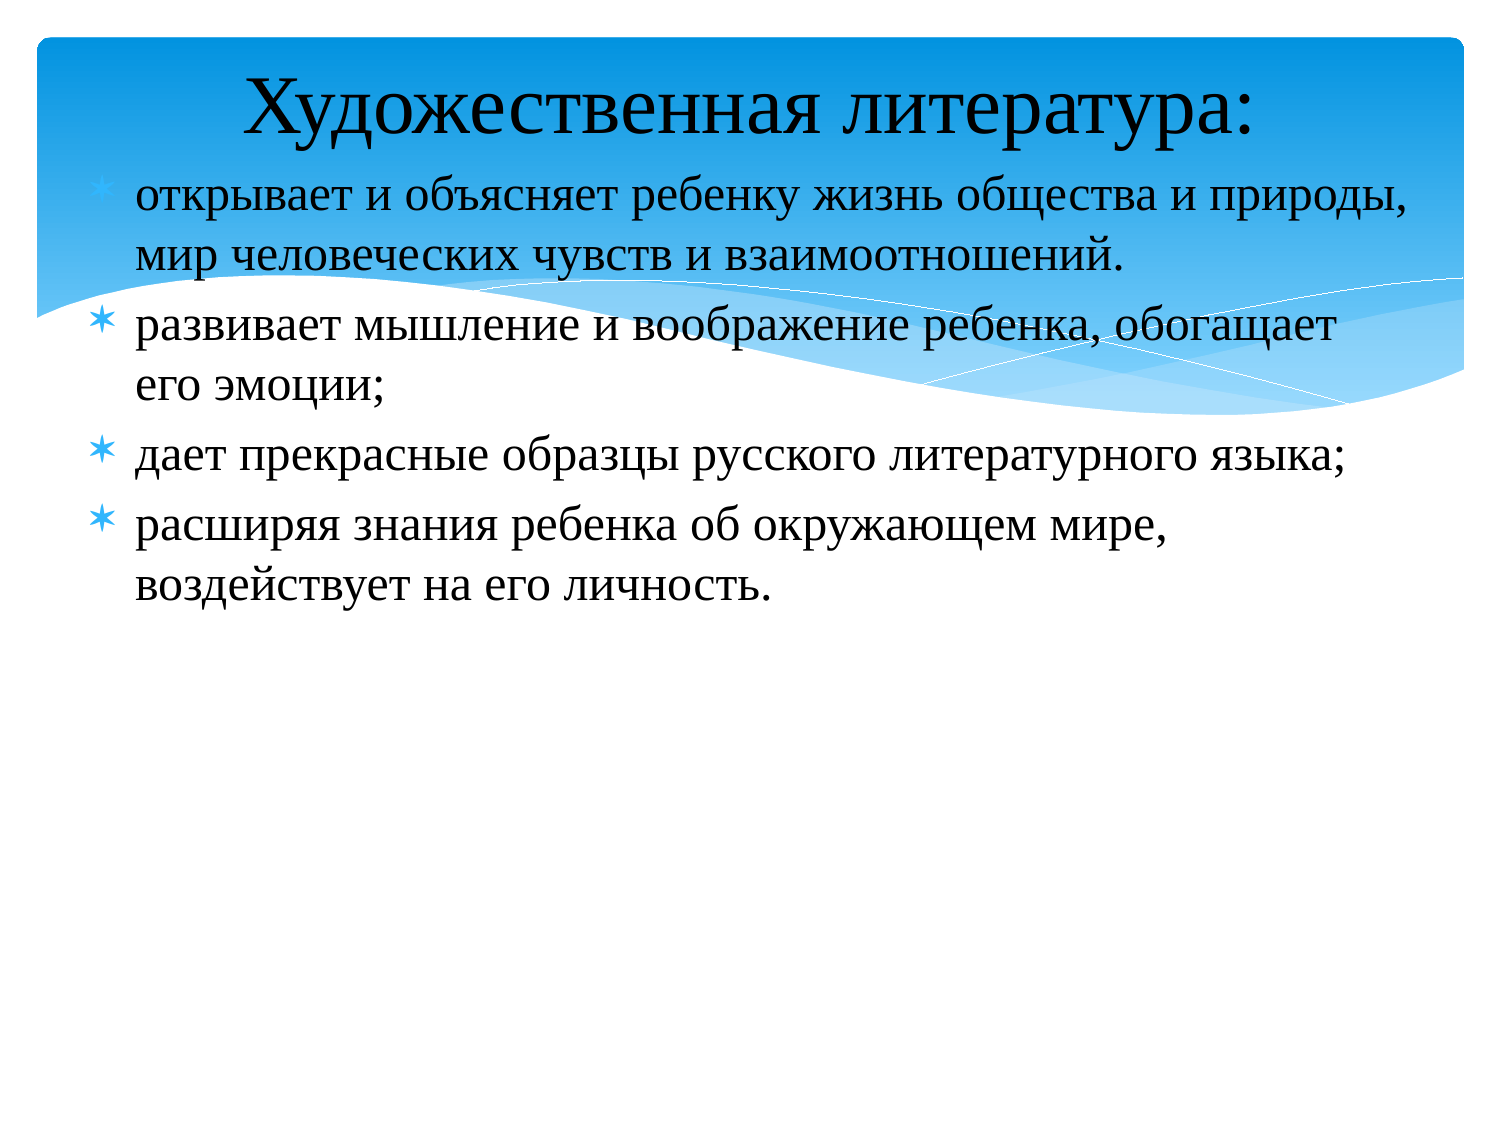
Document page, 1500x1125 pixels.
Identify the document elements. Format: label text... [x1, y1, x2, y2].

list Художественная литература: открывает и объясняет ребенку жизнь общества и природы, мир человеческих чувств и взаимоотношений. развивает мышление и воображение ребенка, обогащает его эмоции; дает прекрасные образцы русского литературного языка; расширяя знания ребенка об окружающем мире, воздействует на его личность. [75, 42, 1425, 1005]
